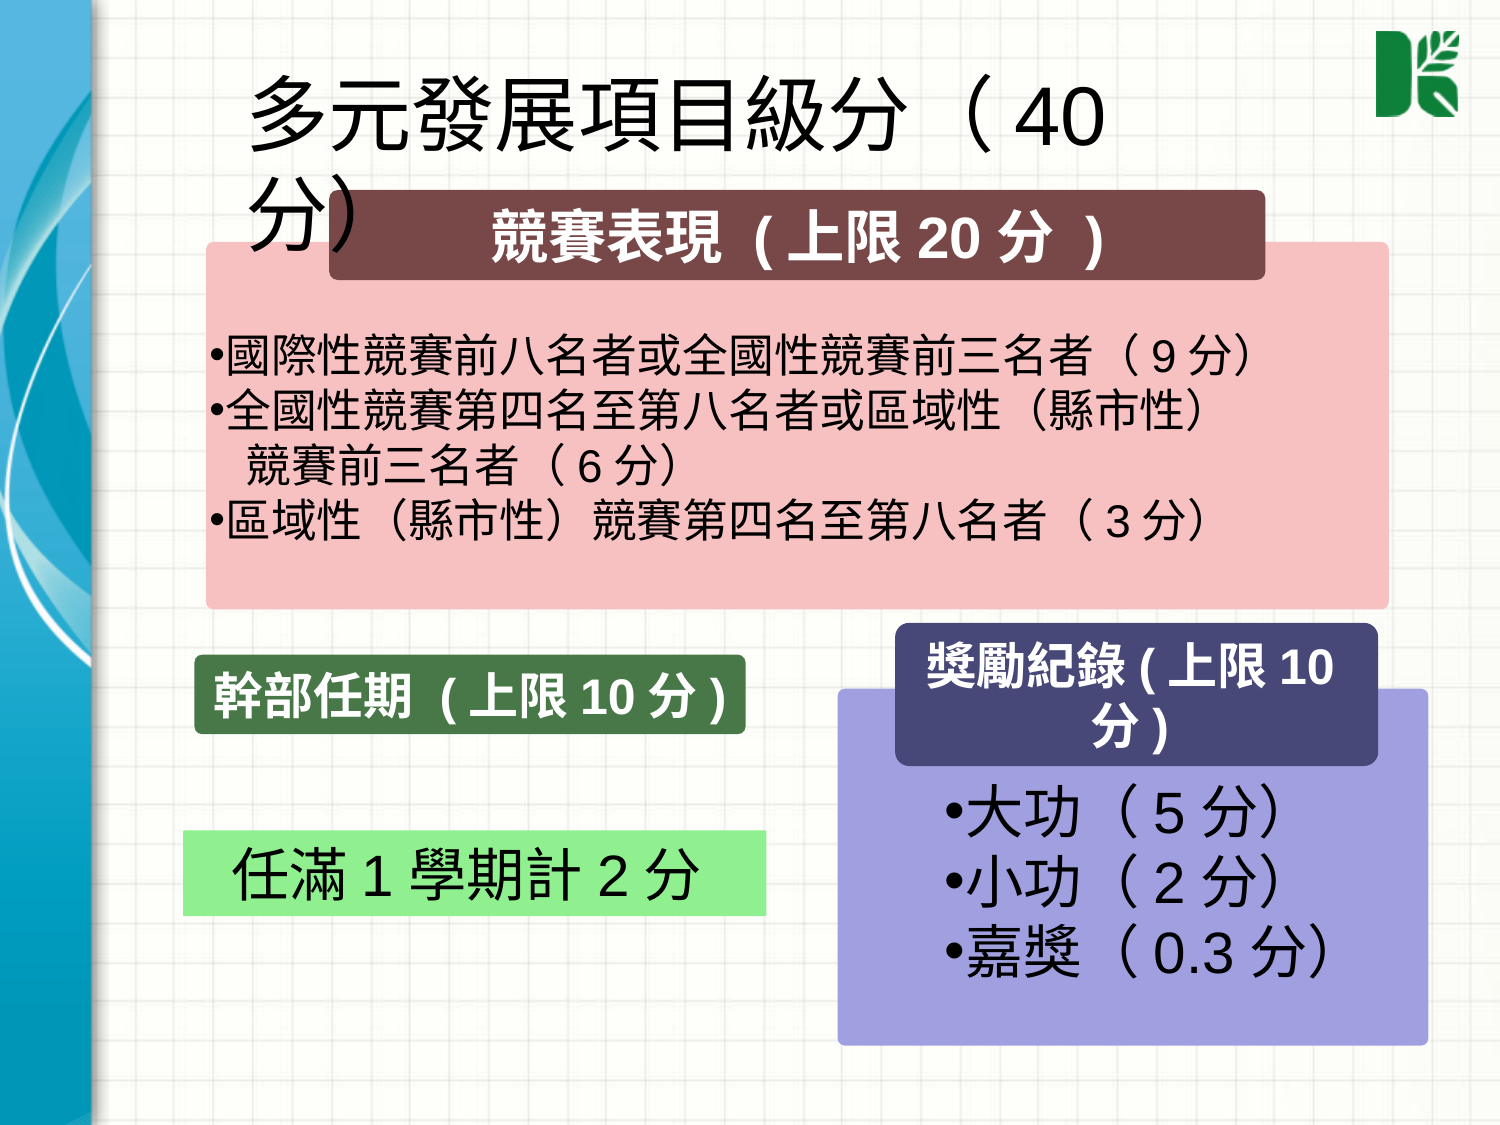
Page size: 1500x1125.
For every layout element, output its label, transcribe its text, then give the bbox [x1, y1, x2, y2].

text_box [182, 184, 1429, 1058]
text_box 多元發展項目級分（40分） [230, 54, 1305, 182]
picture [0, 0, 1500, 1125]
